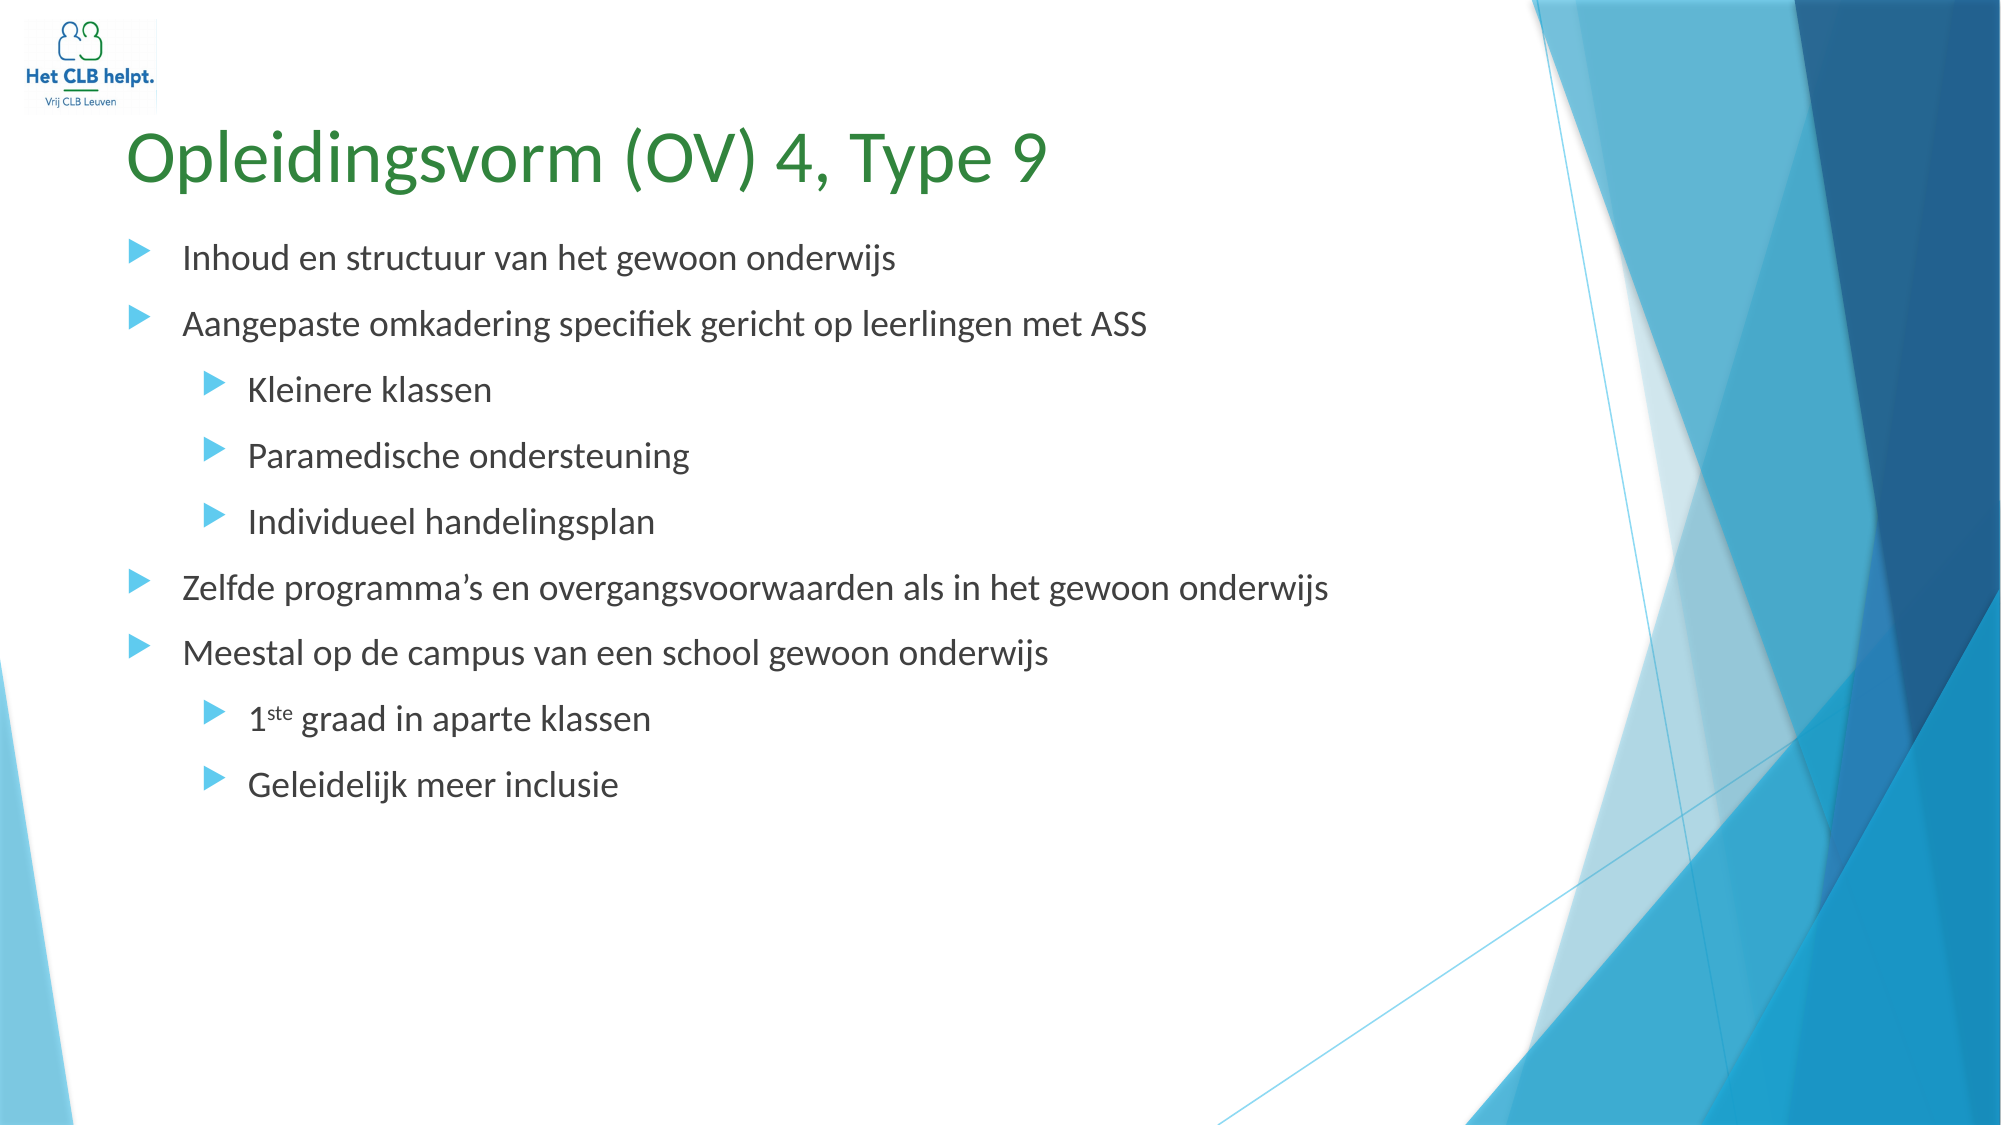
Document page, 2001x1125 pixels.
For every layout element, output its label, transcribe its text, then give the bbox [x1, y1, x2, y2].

picture [23, 18, 157, 115]
list Inhoud en structuur van het gewoon onderwijs Aangepaste omkadering specifiek gericht op leerlingen met ASS Kleinere klassen Paramedische ondersteuning Individueel handelingsplan Zelfde programma’s en overgangsvoorwaarden als in het gewoon onderwijs Meestal op de campus van een school gewoon onderwijs 1ste graad in aparte klassen Geleidelijk meer inclusie [111, 225, 1608, 991]
title Opleidingsvorm (OV) 4, Type 9 [111, 99, 1522, 225]
